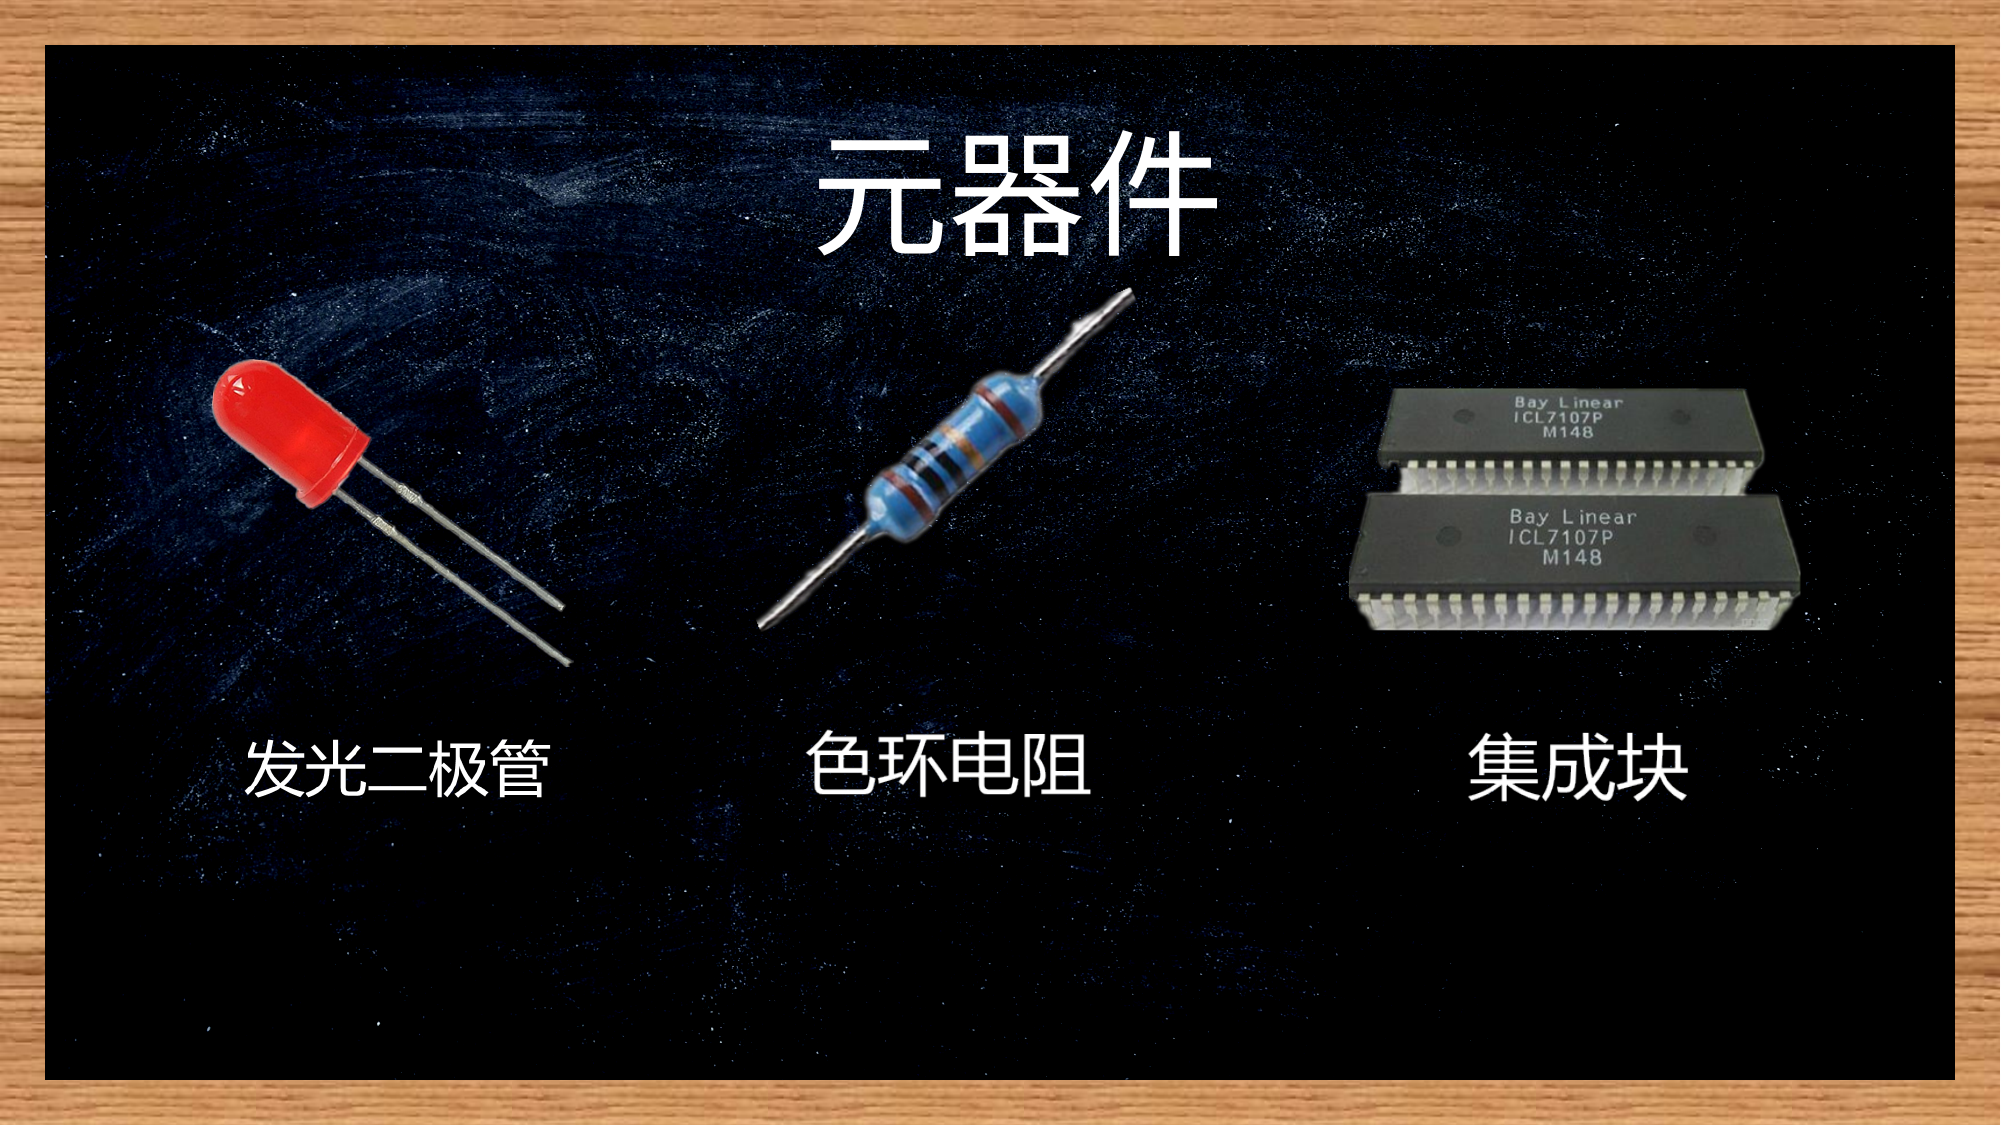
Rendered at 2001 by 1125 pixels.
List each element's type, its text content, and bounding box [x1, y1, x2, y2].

picture [1343, 357, 1808, 975]
text_box [46, 46, 1954, 1079]
picture [202, 350, 588, 863]
text_box [0, 0, 2000, 1125]
picture [711, 265, 1160, 863]
text_box 元器件 [429, 84, 1607, 281]
